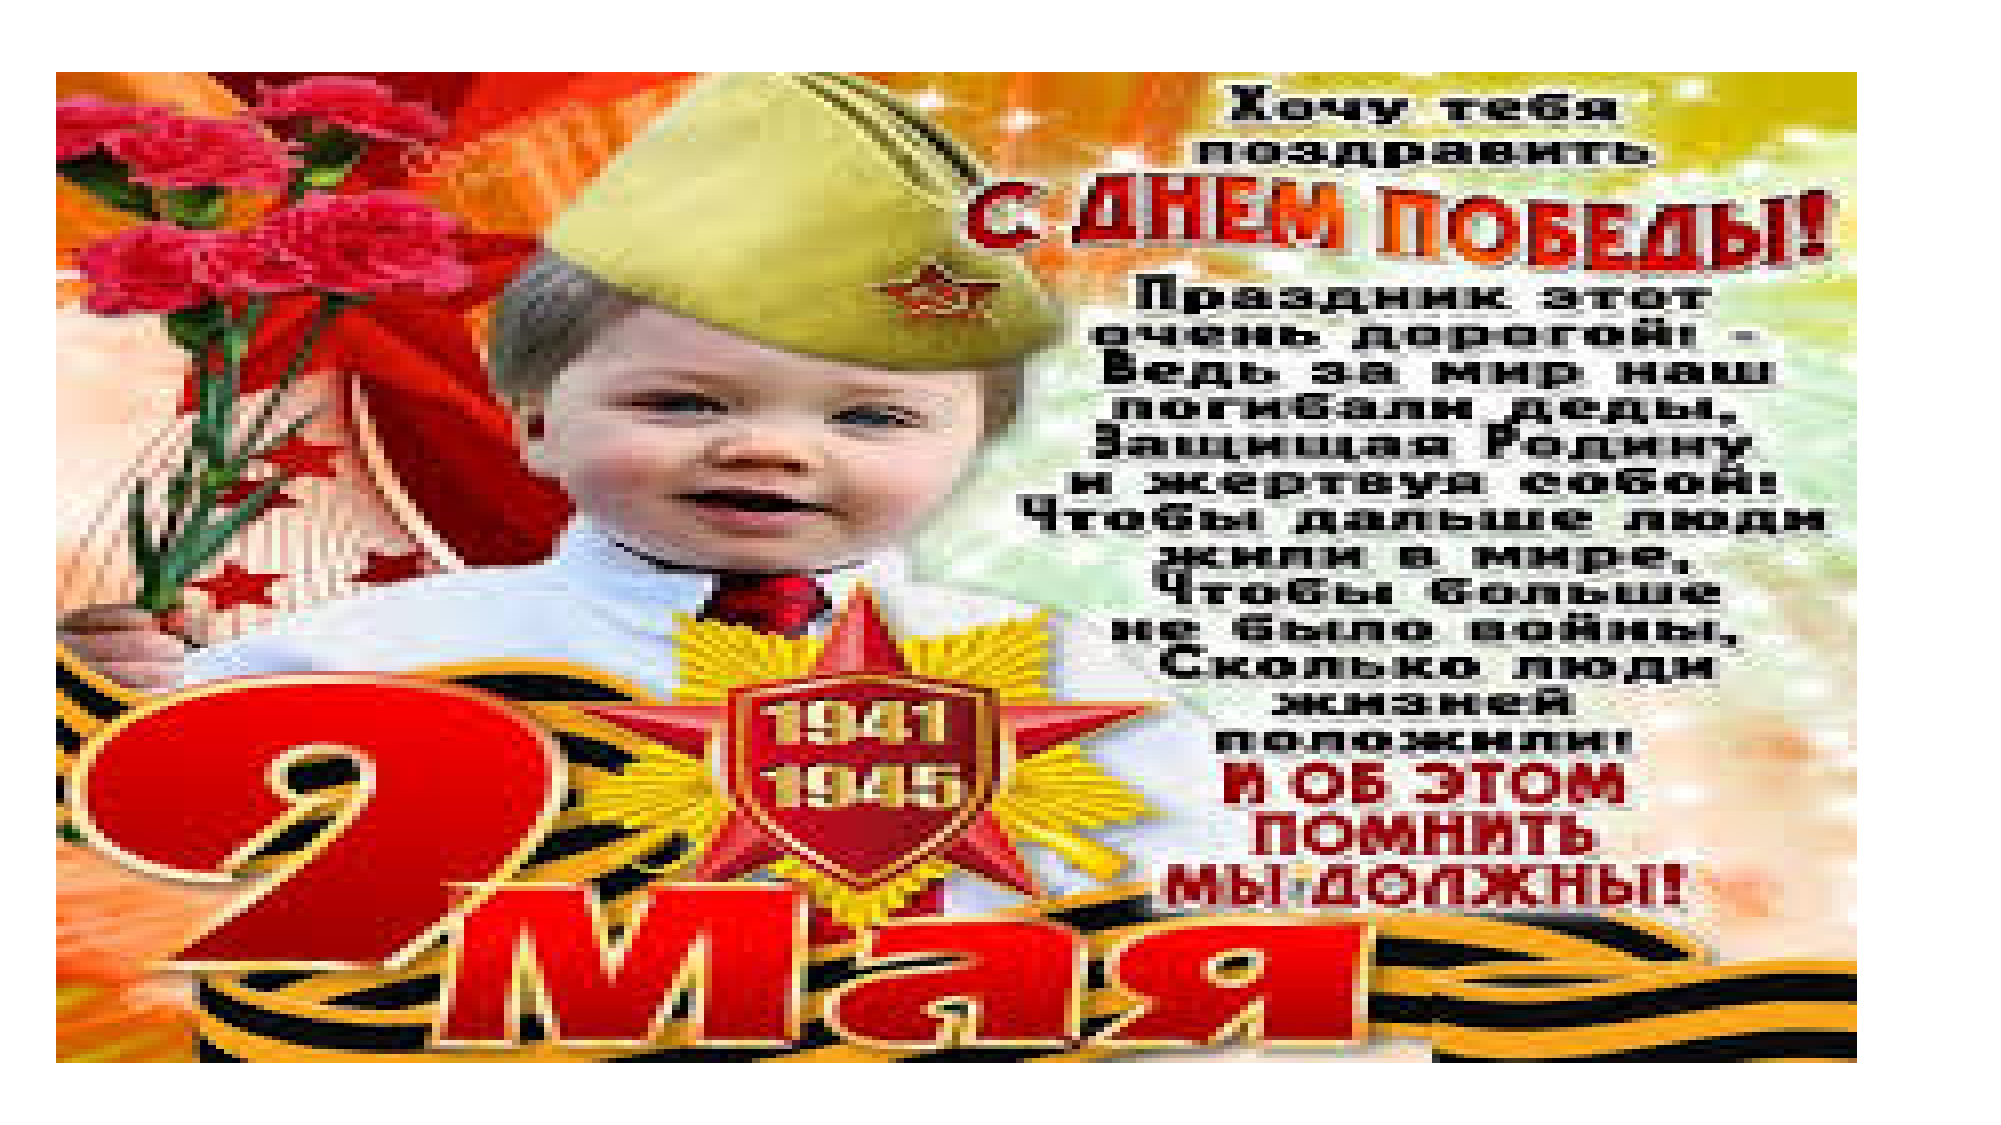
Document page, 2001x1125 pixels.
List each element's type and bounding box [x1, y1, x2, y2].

picture [56, 72, 1857, 1063]
